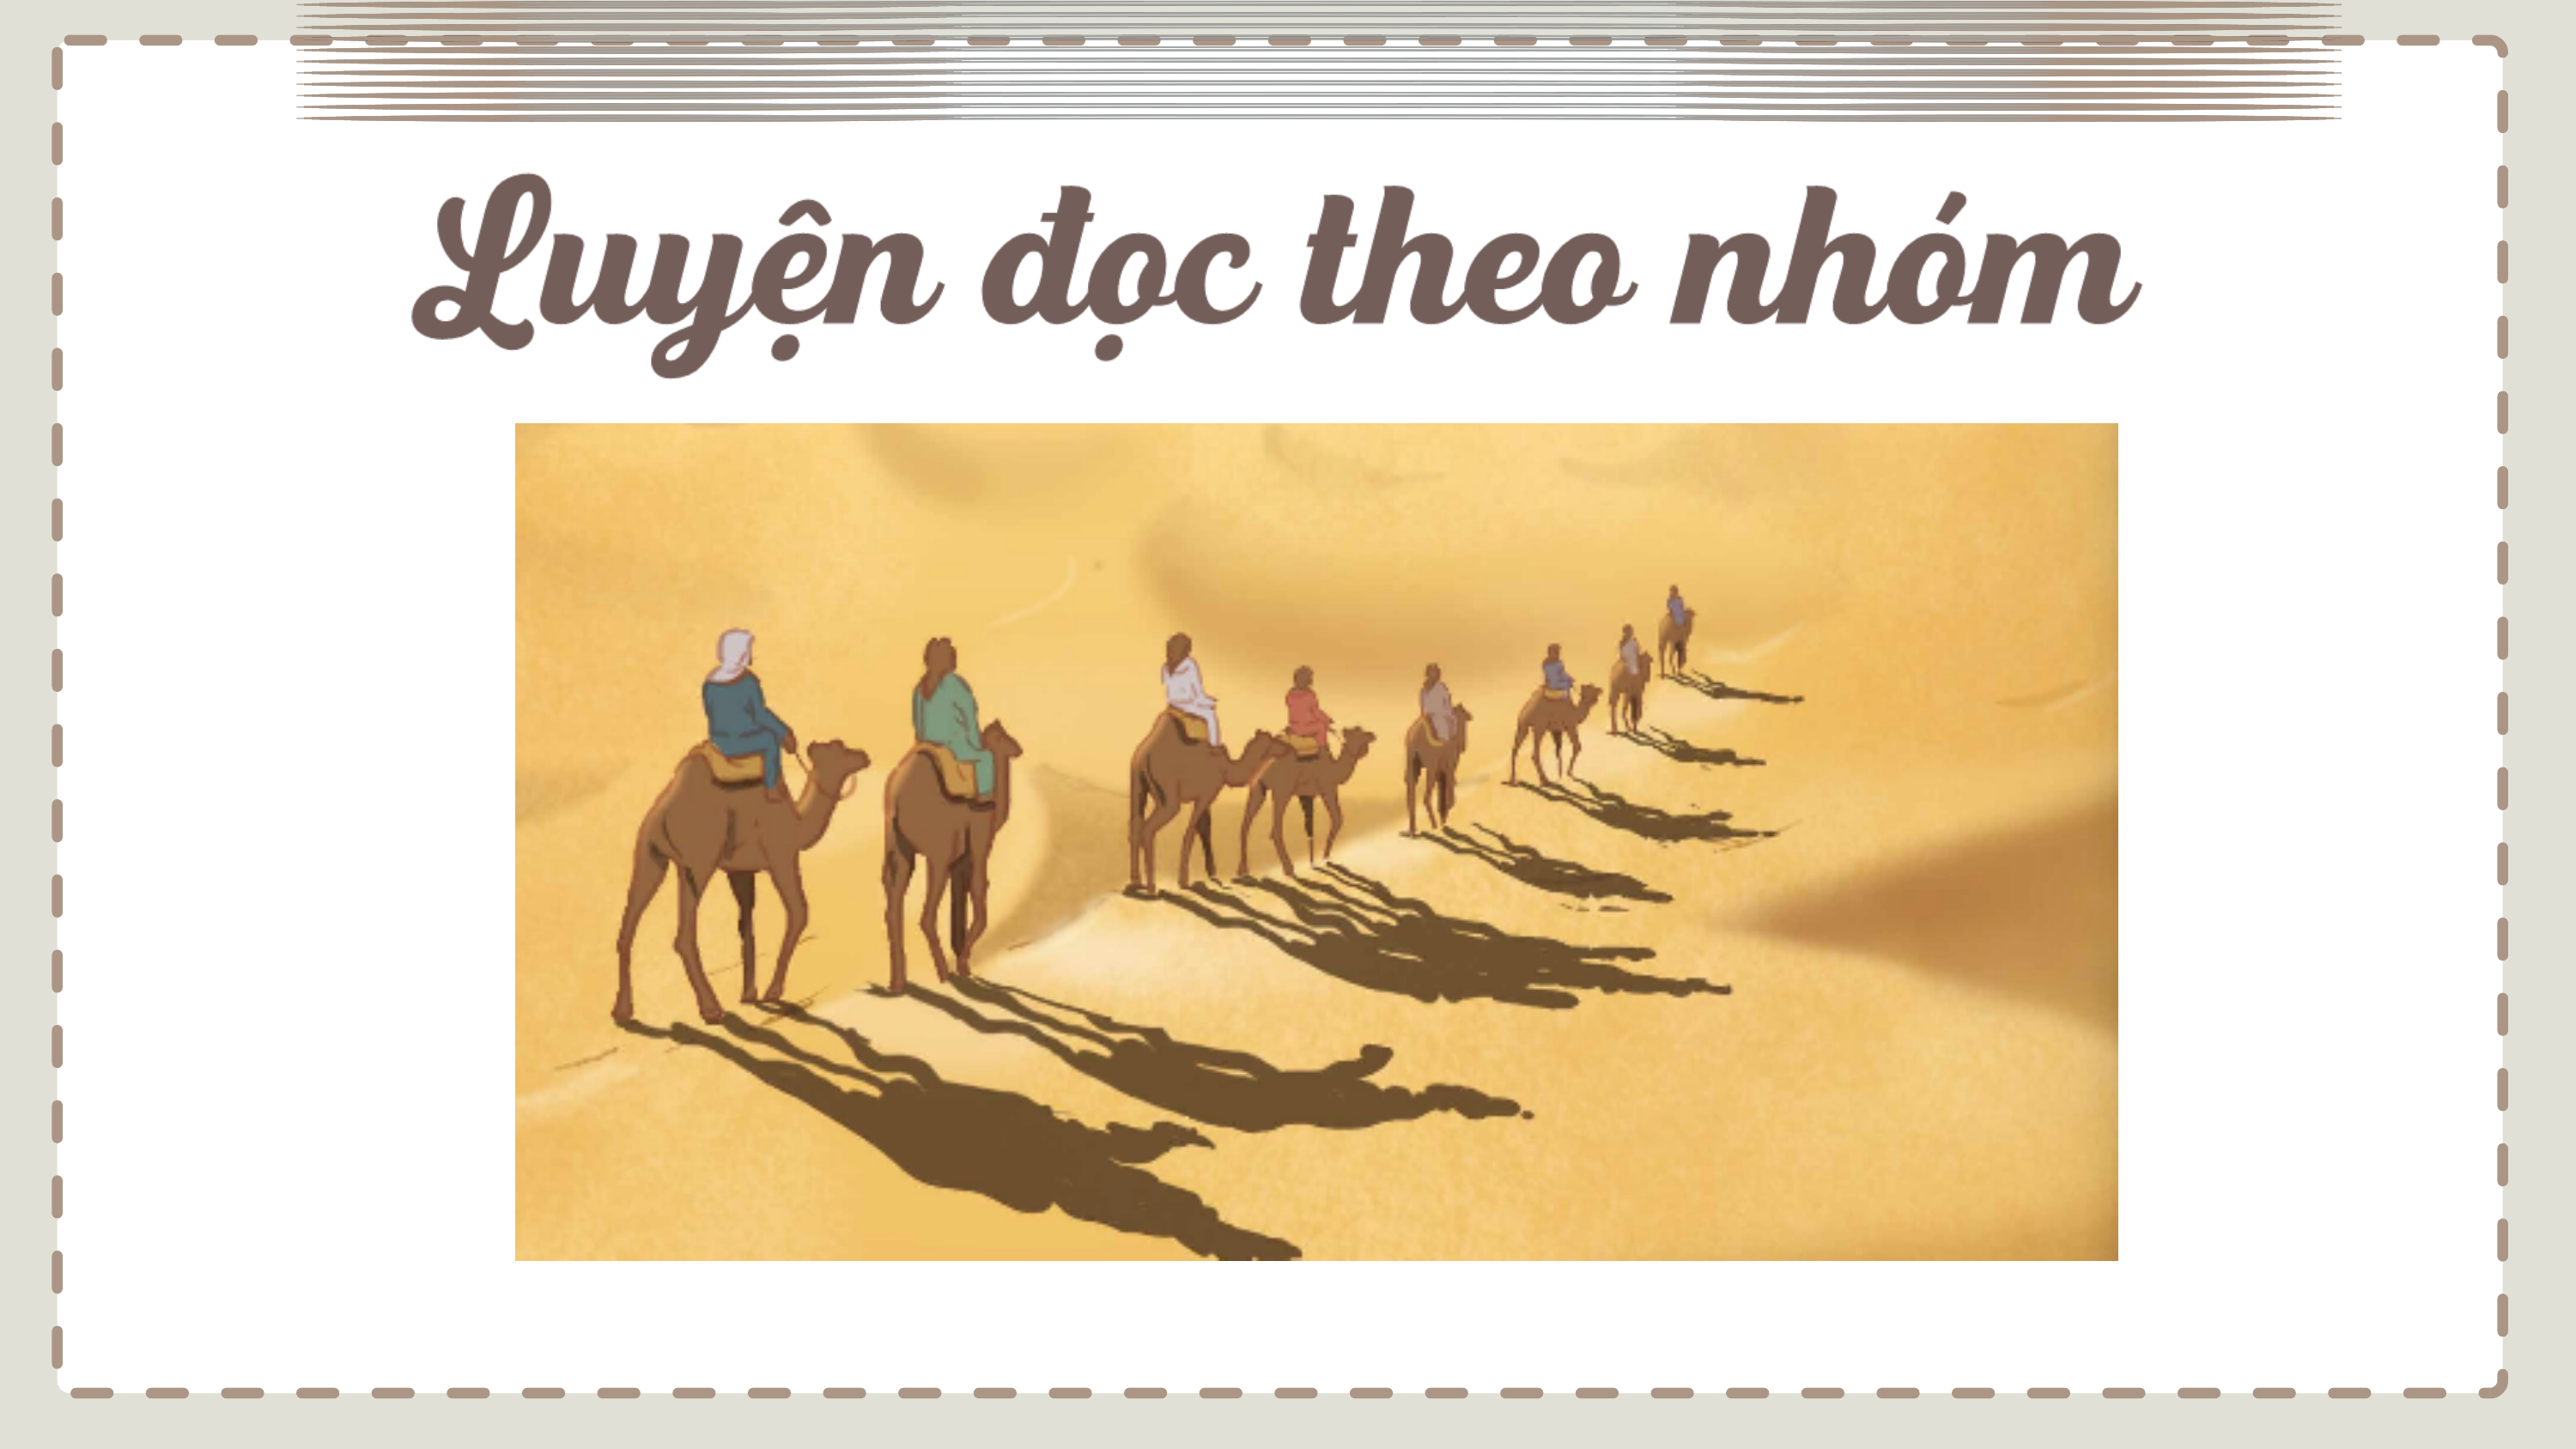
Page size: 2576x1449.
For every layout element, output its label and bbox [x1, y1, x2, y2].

text_box [57, 0, 2503, 1394]
picture [140, 102, 2420, 1261]
